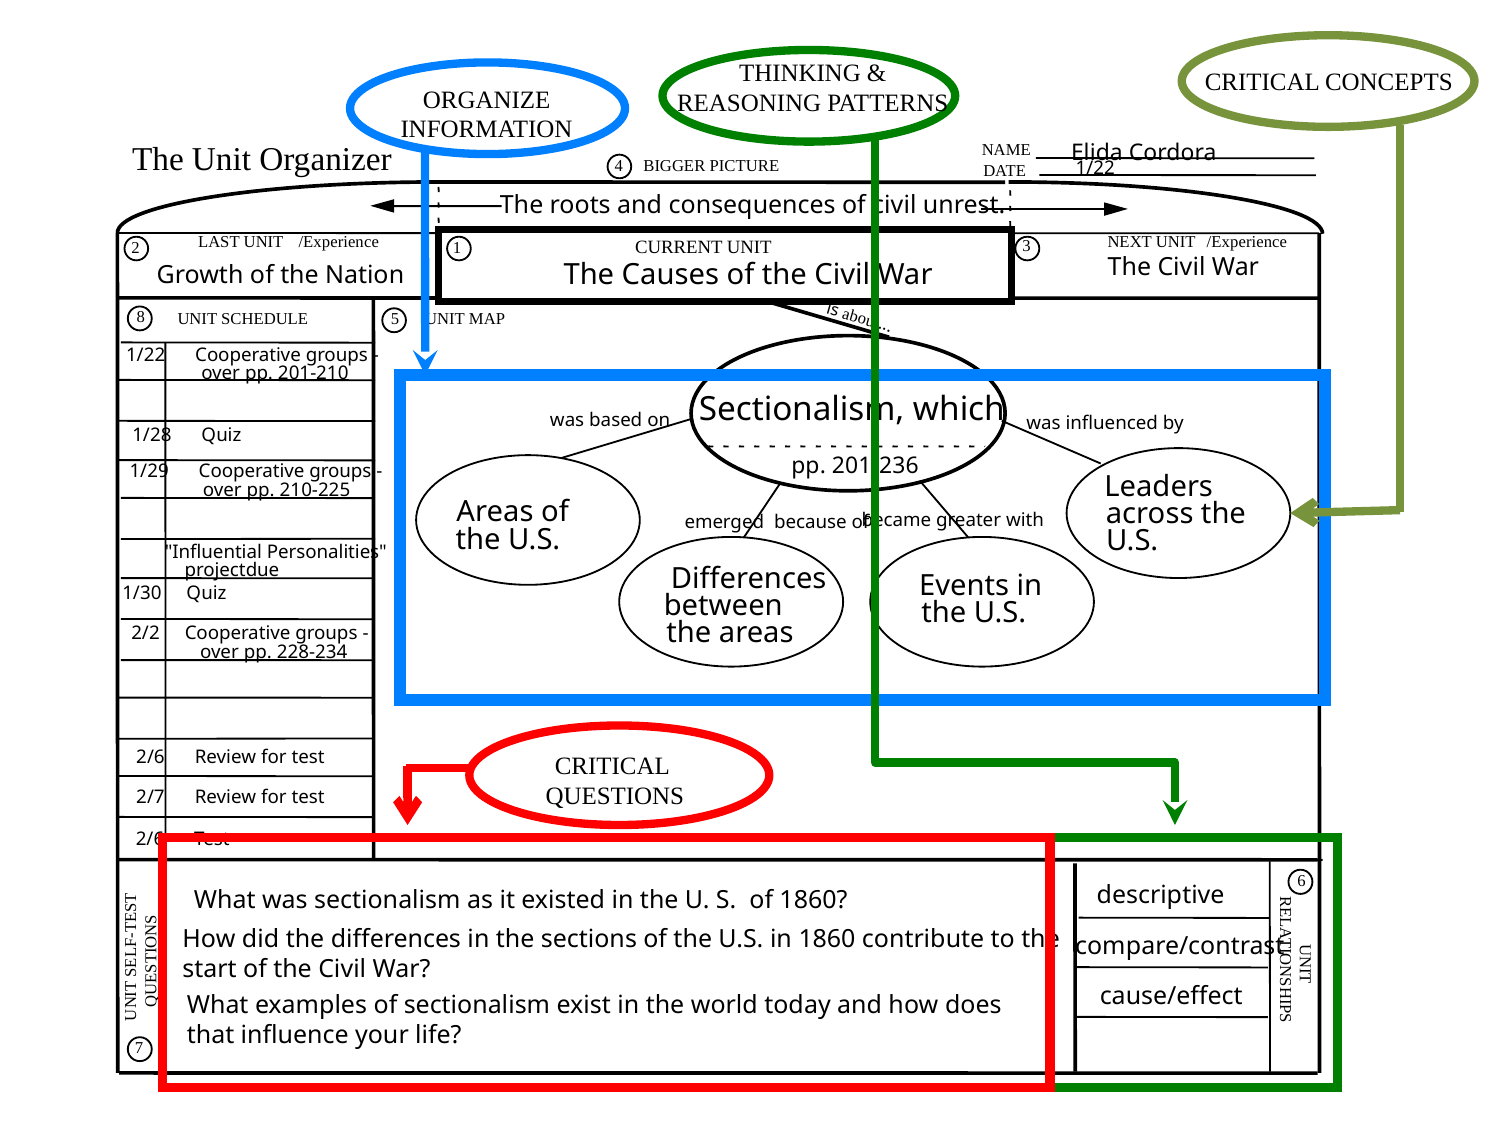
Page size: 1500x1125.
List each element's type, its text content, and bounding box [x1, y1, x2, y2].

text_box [1290, 509, 1401, 514]
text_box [119, 342, 395, 850]
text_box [112, 137, 1323, 1074]
text_box [162, 1082, 1050, 1088]
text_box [657, 49, 1176, 826]
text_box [182, 883, 1073, 1050]
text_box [469, 725, 770, 826]
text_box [1074, 878, 1286, 1010]
text_box CRITICAL CONCEPTS [1190, 58, 1469, 103]
text_box [1469, 68, 1475, 94]
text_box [452, 306, 652, 649]
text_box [349, 62, 626, 376]
text_box [1181, 65, 1190, 97]
text_box [1050, 837, 1338, 1088]
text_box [1179, 306, 1256, 649]
text_box [1201, 35, 1455, 58]
text_box [1199, 103, 1457, 127]
